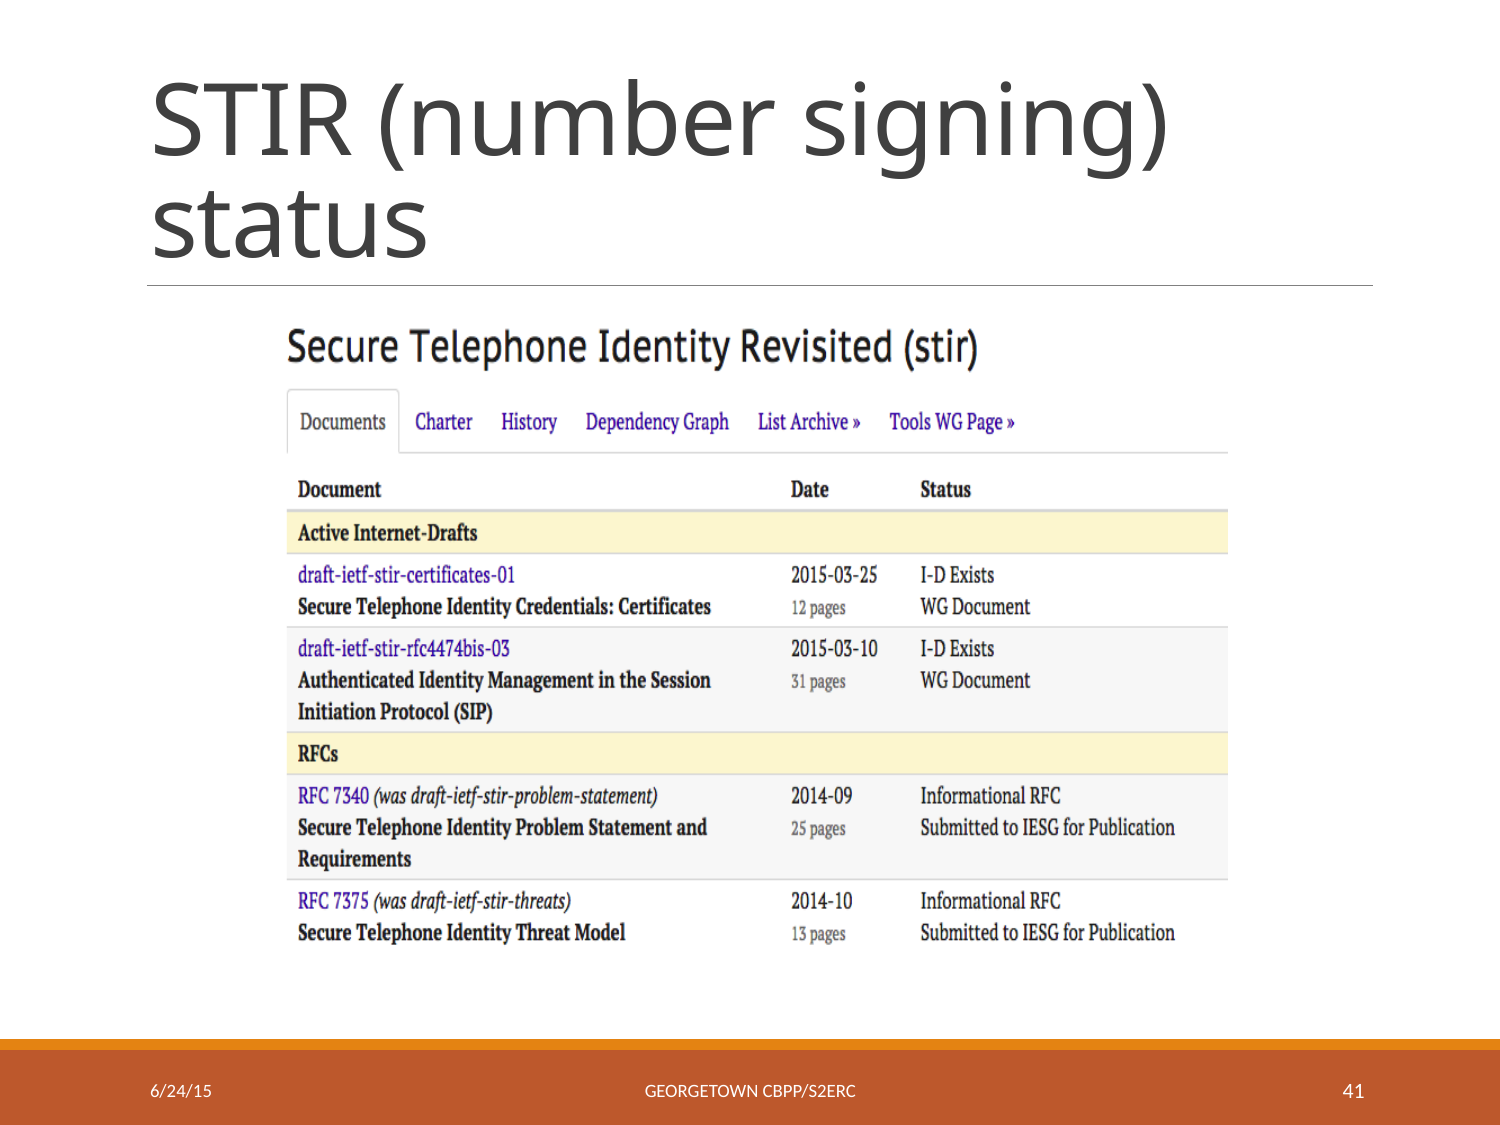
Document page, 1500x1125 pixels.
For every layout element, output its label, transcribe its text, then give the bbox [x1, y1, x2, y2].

footer Georgetown CBPP/S2ERC [453, 1059, 1047, 1120]
slide_number 41 [1218, 1059, 1380, 1120]
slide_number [135, 1059, 440, 1120]
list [134, 302, 1373, 964]
title STIR (number signing) status [135, 47, 1373, 285]
